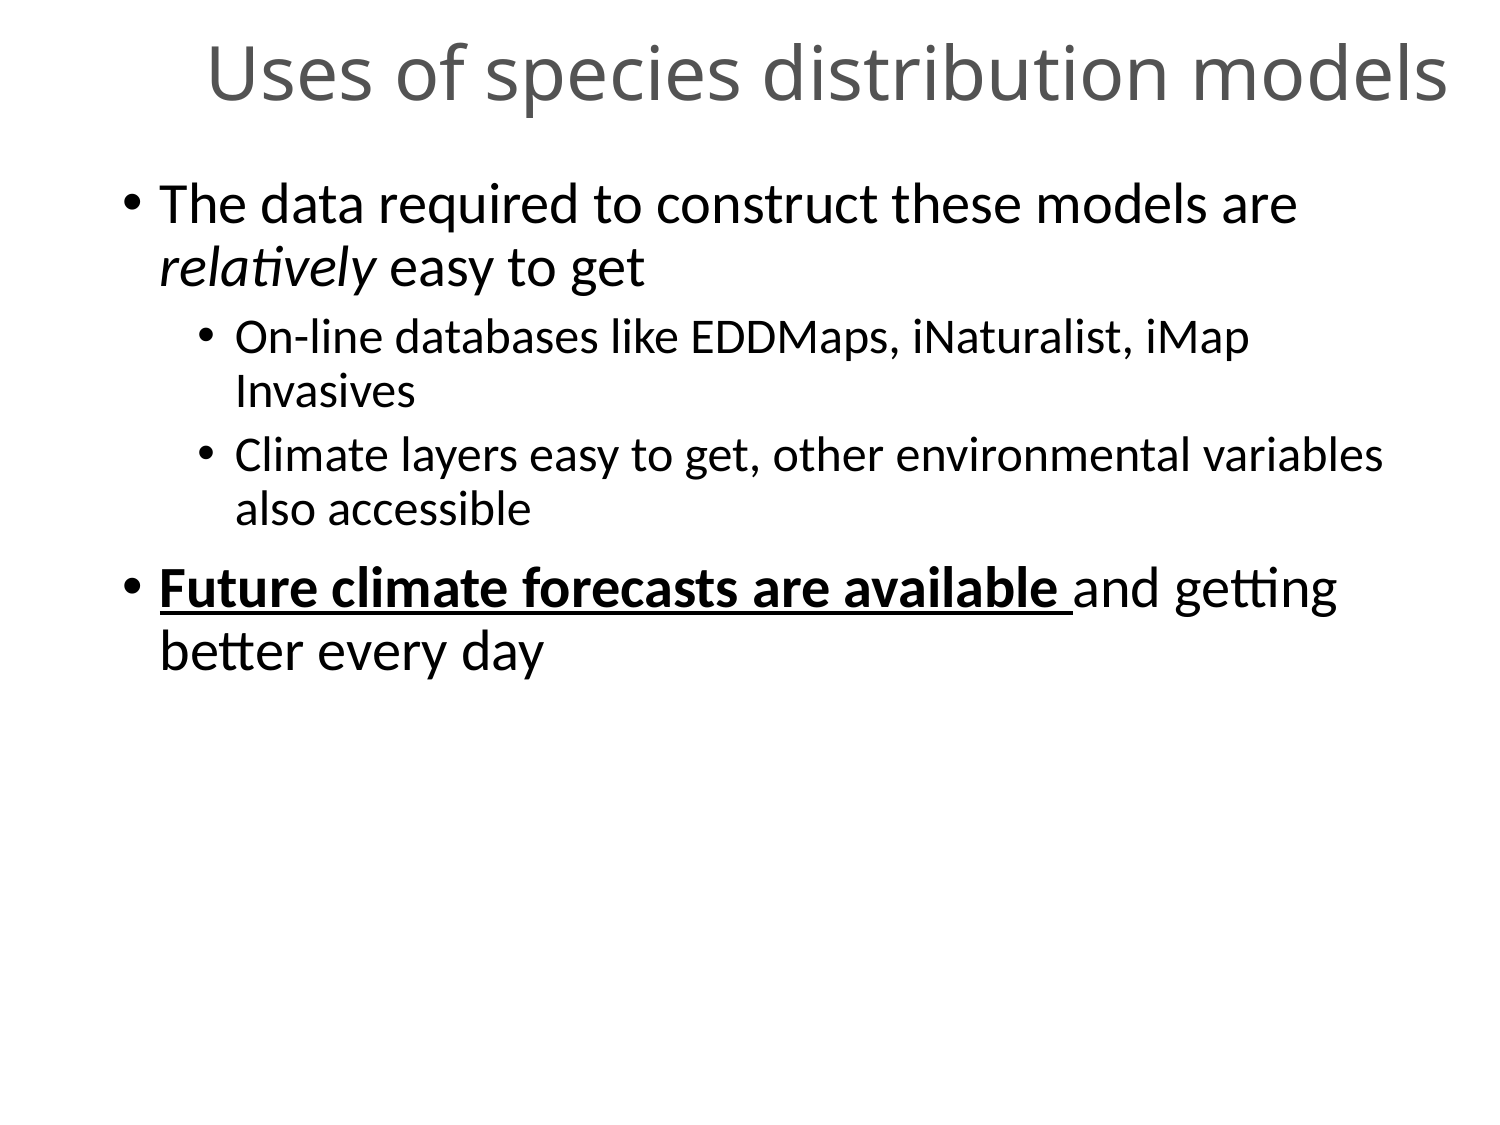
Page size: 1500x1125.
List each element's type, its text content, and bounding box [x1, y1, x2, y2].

list The data required to construct these models are relatively easy to get On-line databases like EDDMaps, iNaturalist, iMap Invasives Climate layers easy to get, other environmental variables also accessible Future climate forecasts are available and getting better every day [107, 166, 1402, 1017]
text_box Uses of species distribution models [43, 18, 1466, 148]
